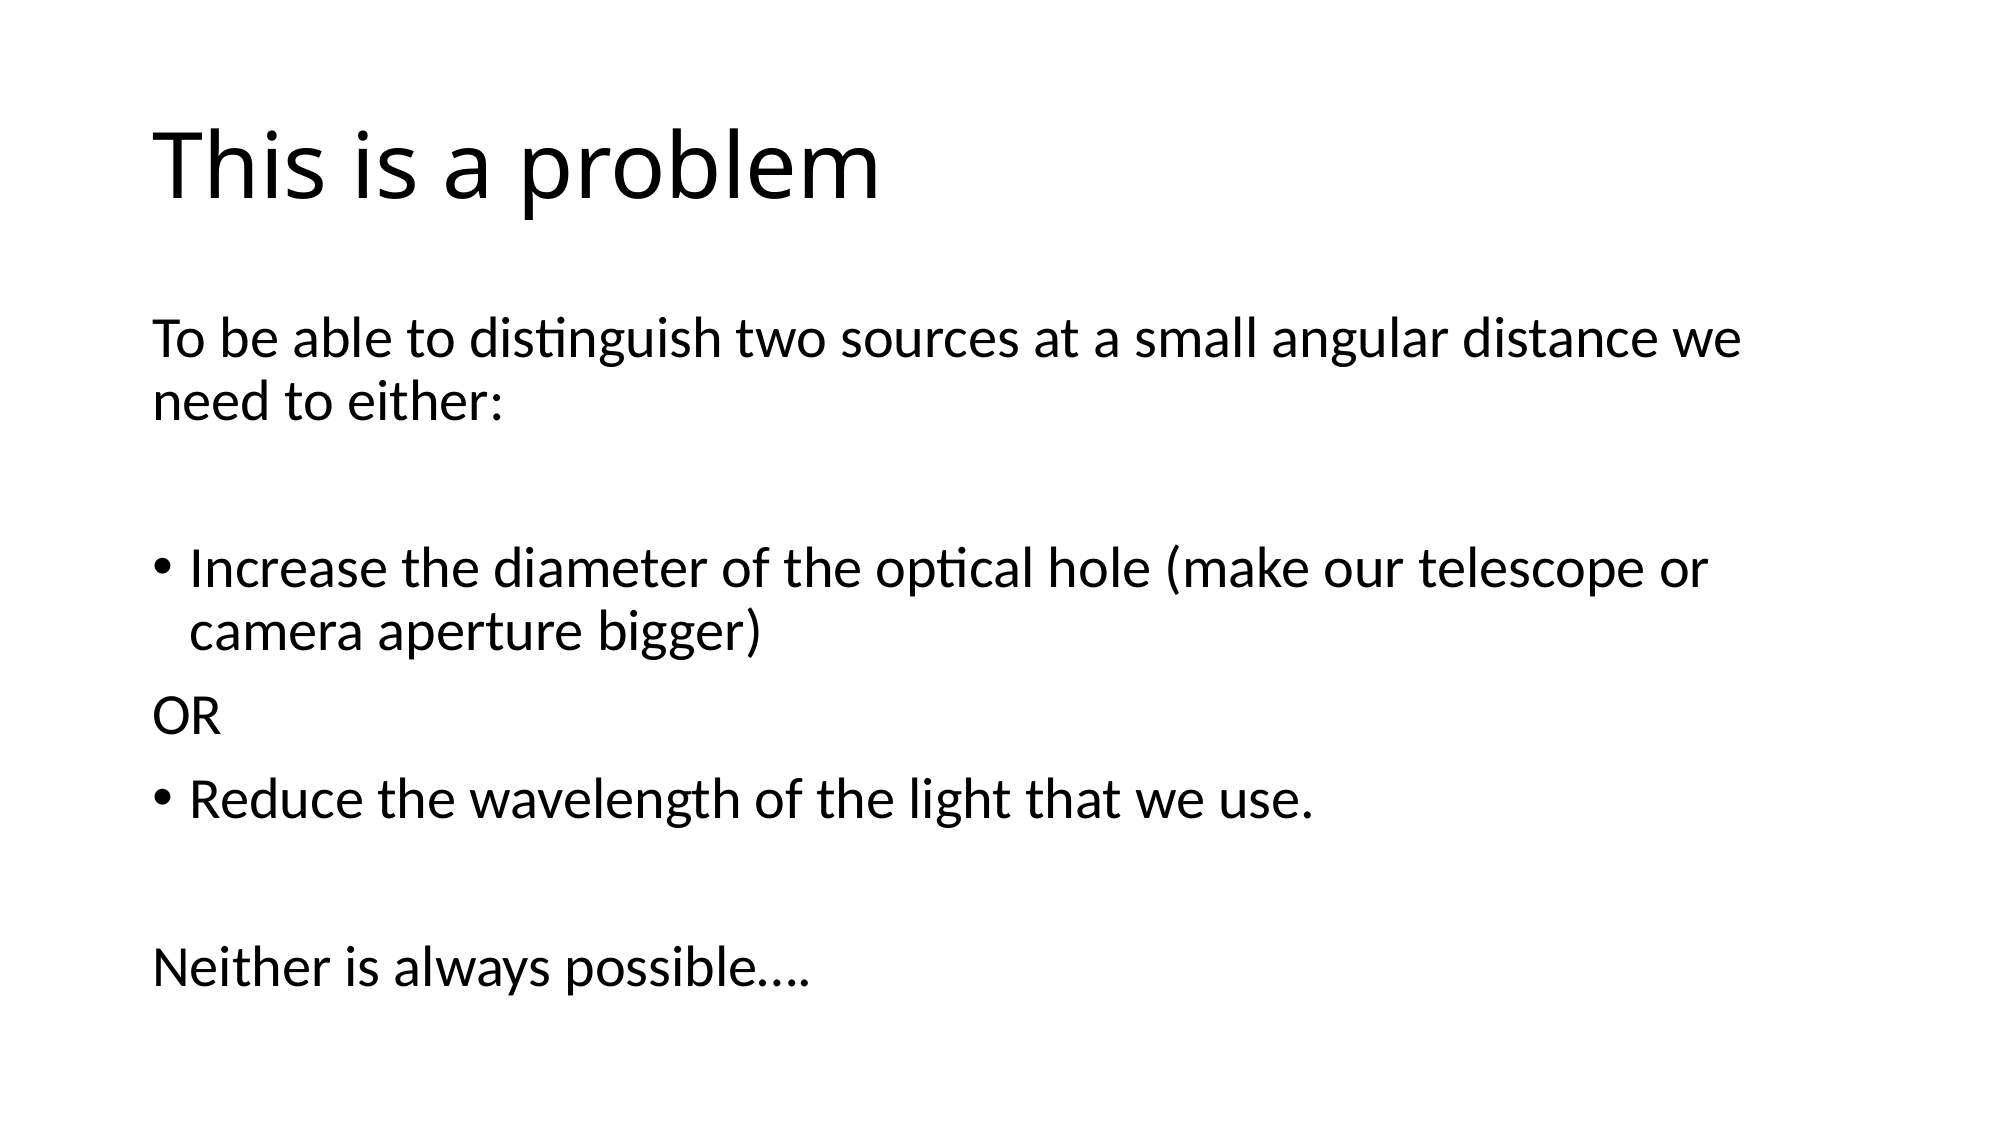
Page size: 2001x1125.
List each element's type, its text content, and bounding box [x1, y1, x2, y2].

list To be able to distinguish two sources at a small angular distance we need to either: Increase the diameter of the optical hole (make our telescope or camera aperture bigger) OR Reduce the wavelength of the light that we use. Neither is always possible…. [137, 299, 1863, 1014]
title This is a problem [137, 59, 1863, 278]
